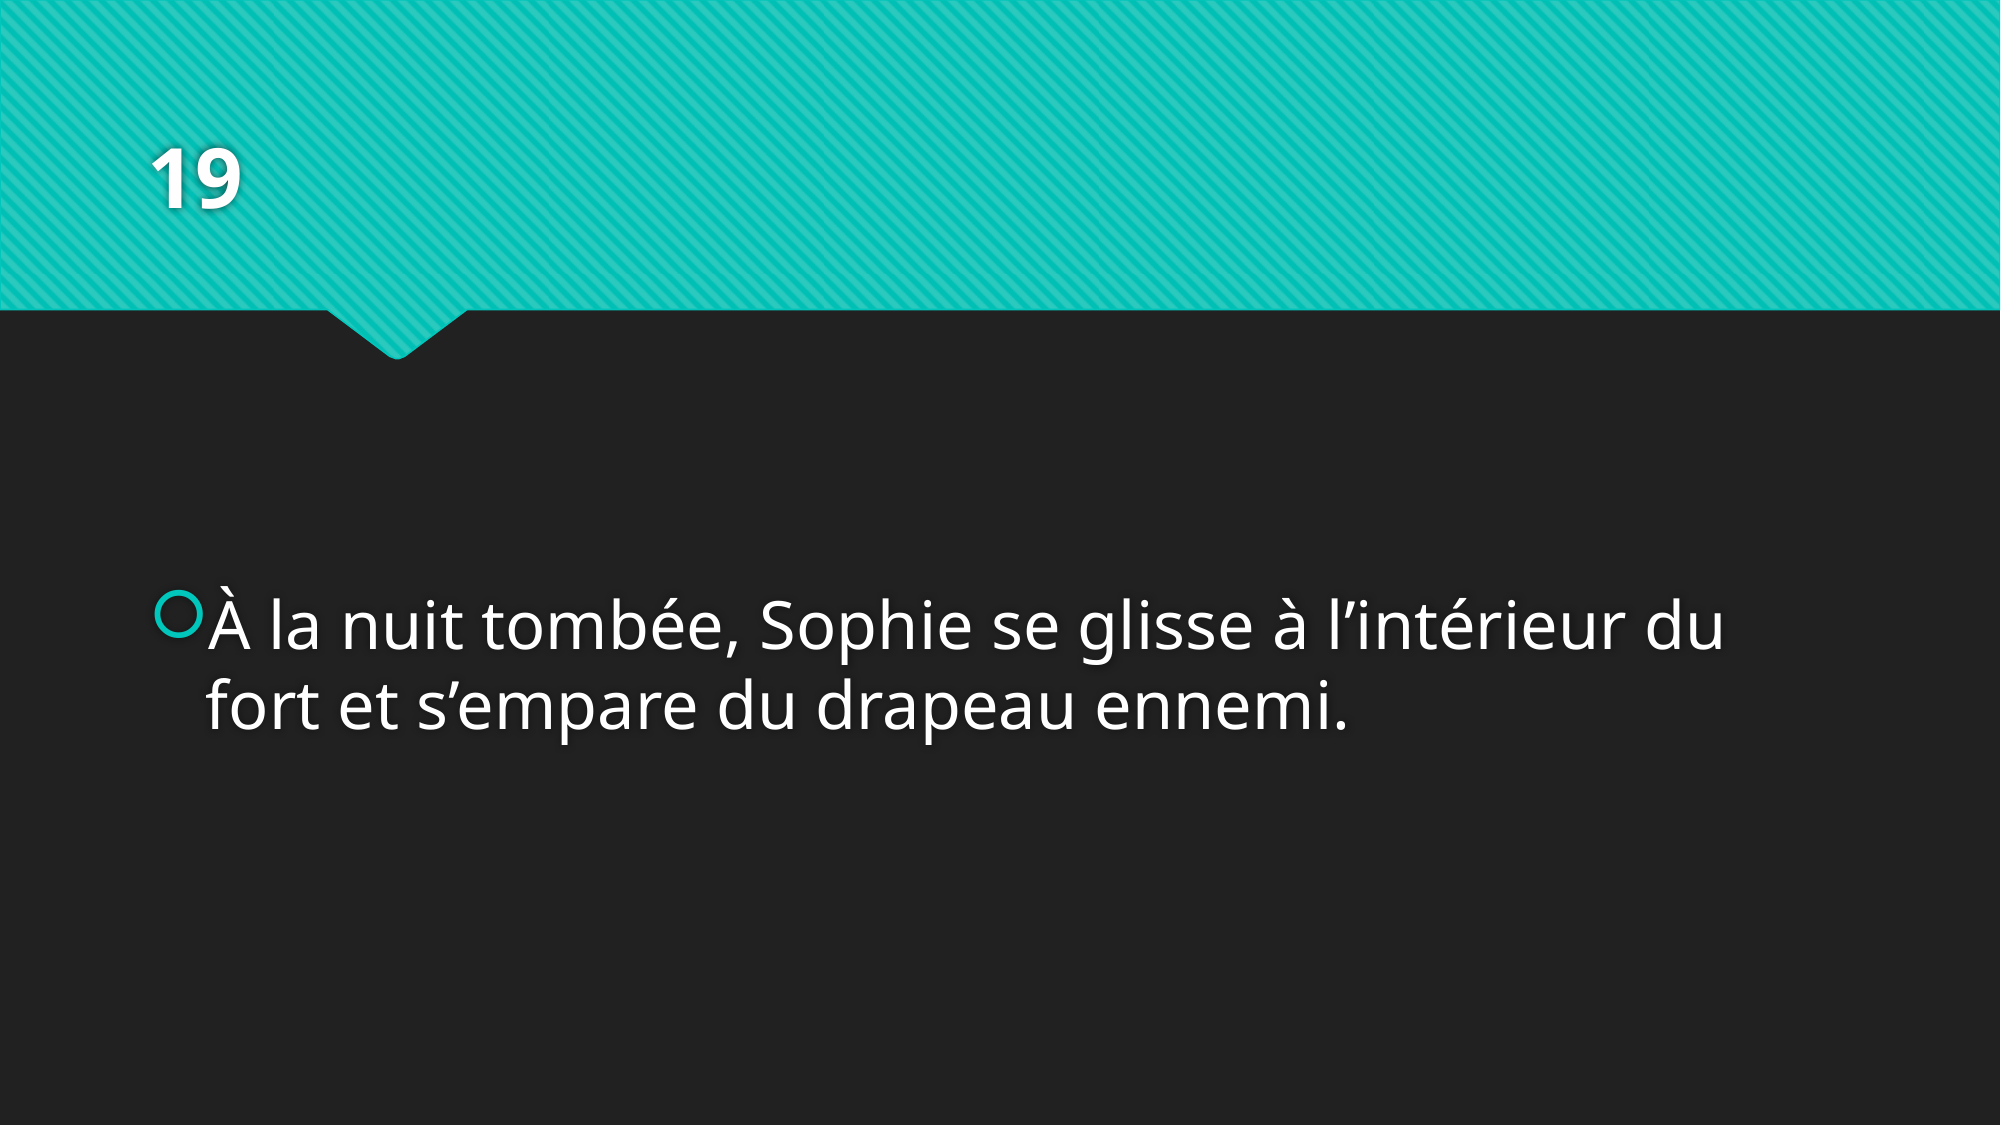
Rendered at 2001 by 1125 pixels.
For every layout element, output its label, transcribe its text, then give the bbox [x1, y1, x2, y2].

title 19 [132, 73, 1868, 233]
list À la nuit tombée, Sophie se glisse à l’intérieur du fort et s’empare du drapeau ennemi. [134, 364, 1866, 962]
